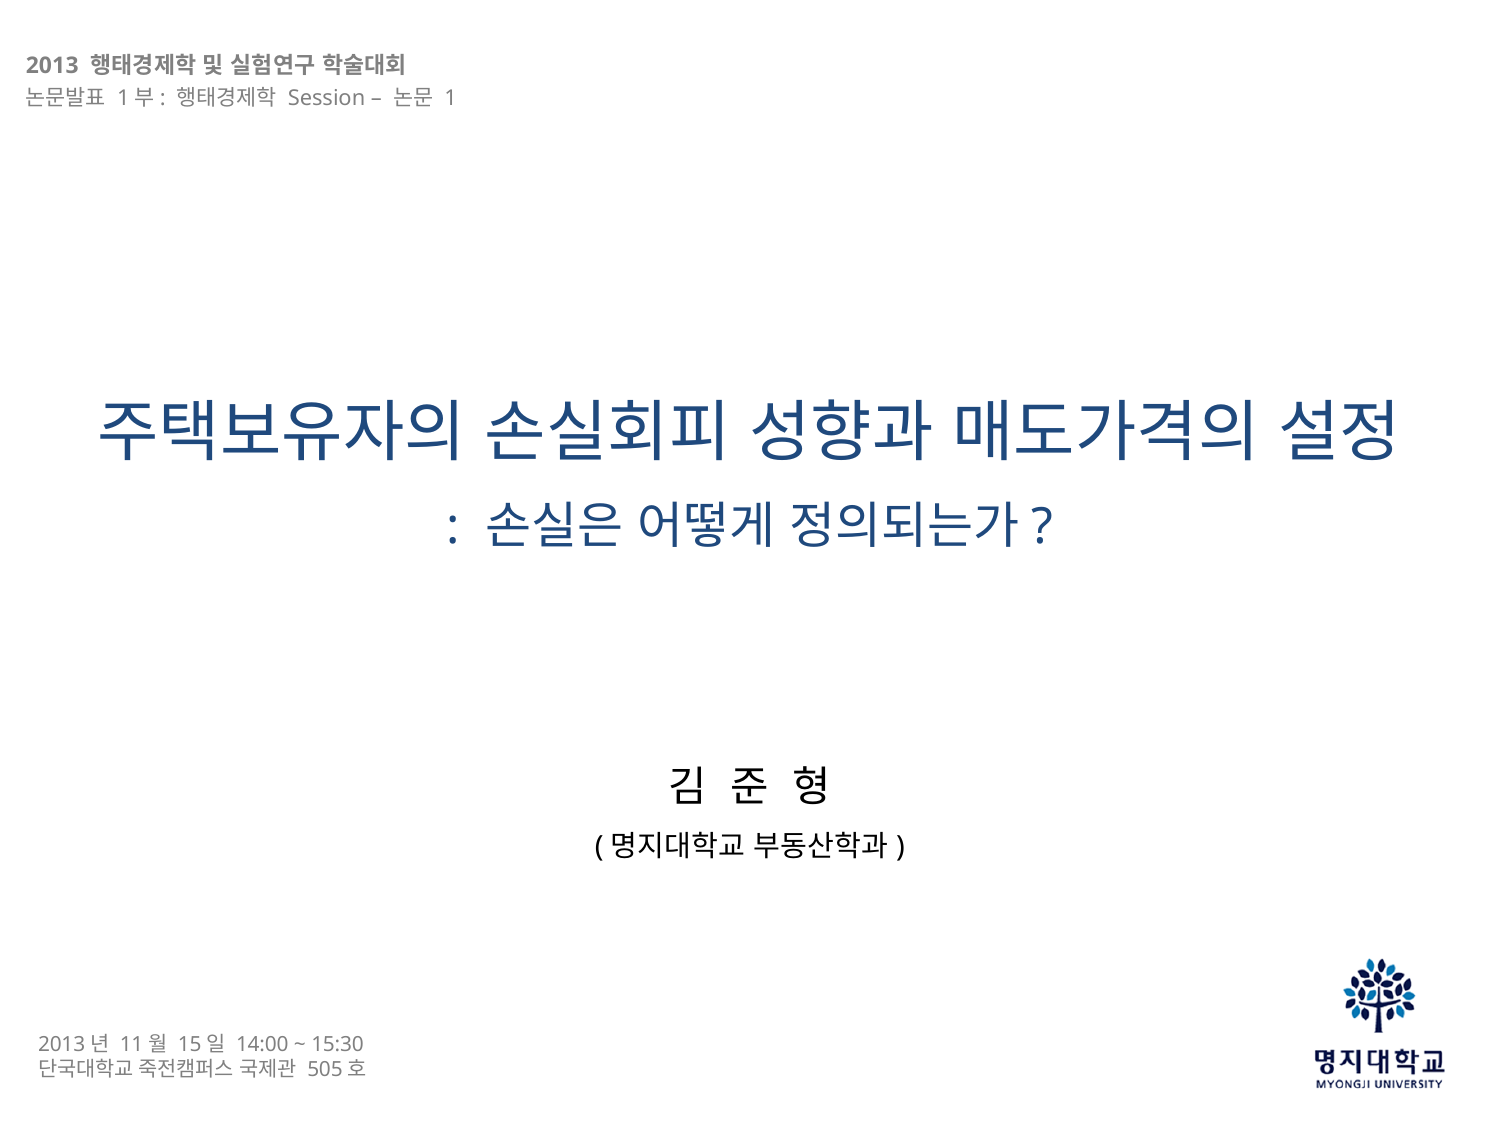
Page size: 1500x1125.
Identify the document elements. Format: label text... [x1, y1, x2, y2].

text_box 2013년 11월 15일 14:00 ~ 15:30 단국대학교 죽전캠퍼스 국제관 505호 [23, 1023, 382, 1088]
text_box 2013 행태경제학 및 실험연구 학술대회 논문발표 1부: 행태경제학 Session – 논문 1 [11, 38, 472, 118]
text_box 주택보유자의 손실회피 성향과 매도가격의 설정 : 손실은 어떻게 정의되는가? [82, 349, 1418, 561]
text_box 김 준 형 (명지대학교 부동산학과) [580, 727, 920, 870]
picture [1306, 945, 1451, 1101]
